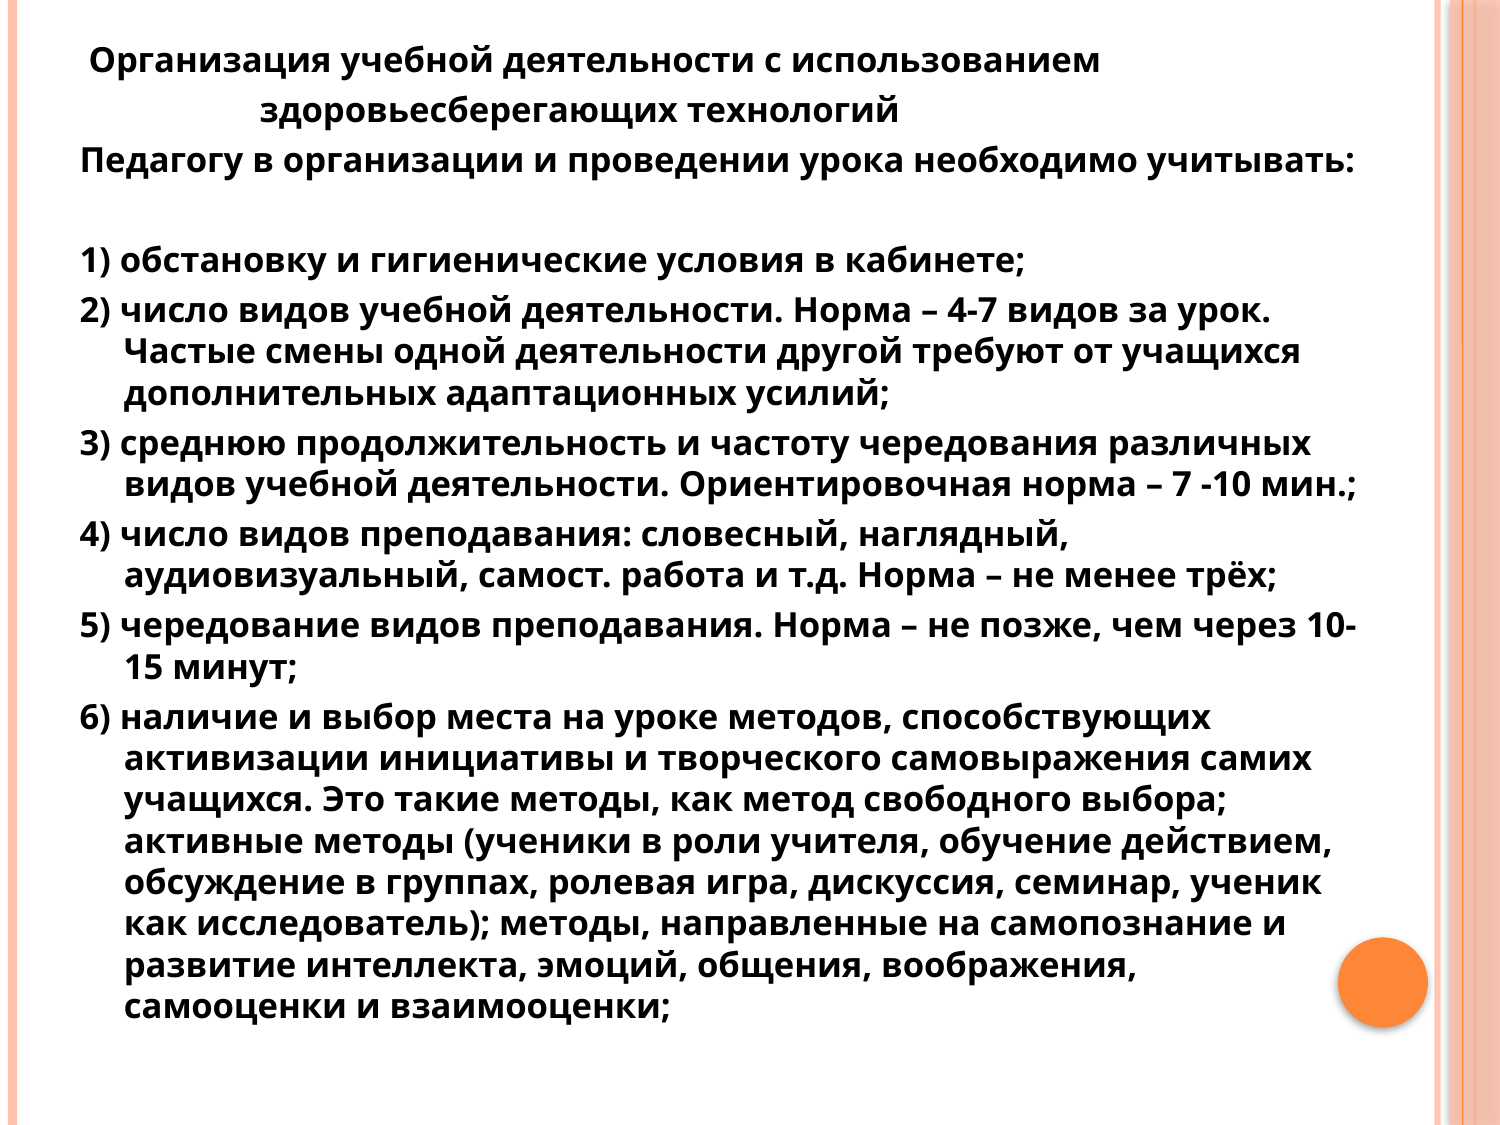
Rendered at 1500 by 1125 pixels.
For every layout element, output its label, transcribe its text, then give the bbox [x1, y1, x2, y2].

list Организация учебной деятельности с использованием здоровьесберегающих технологий Педагогу в организации и проведении урока необходимо учитывать: 1) обстановку и гигиенические условия в кабинете; 2) число видов учебной деятельности. Норма – 4-7 видов за урок. Частые смены одной деятельности другой требуют от учащихся дополнительных адаптационных усилий; 3) среднюю продолжительность и частоту чередования различных видов учебной деятельности. Ориентировочная норма – 7 -10 мин.; 4) число видов преподавания: словесный, наглядный, аудиовизуальный, самост. работа и т.д. Норма – не менее трёх; 5) чередование видов преподавания. Норма – не позже, чем через 10-15 минут; 6) наличие и выбор места на уроке методов, способствующих активизации инициативы и творческого самовыражения самих учащихся. Это такие методы, как метод свободного выбора; активные методы (ученики в роли учителя, обучение действием, обсуждение в группах, ролевая игра, дискуссия, семинар, ученик как исследователь); методы, направленные на самопознание и развитие интеллекта, эмоций, общения, воображения, самооценки и взаимооценки; [64, 30, 1376, 1066]
